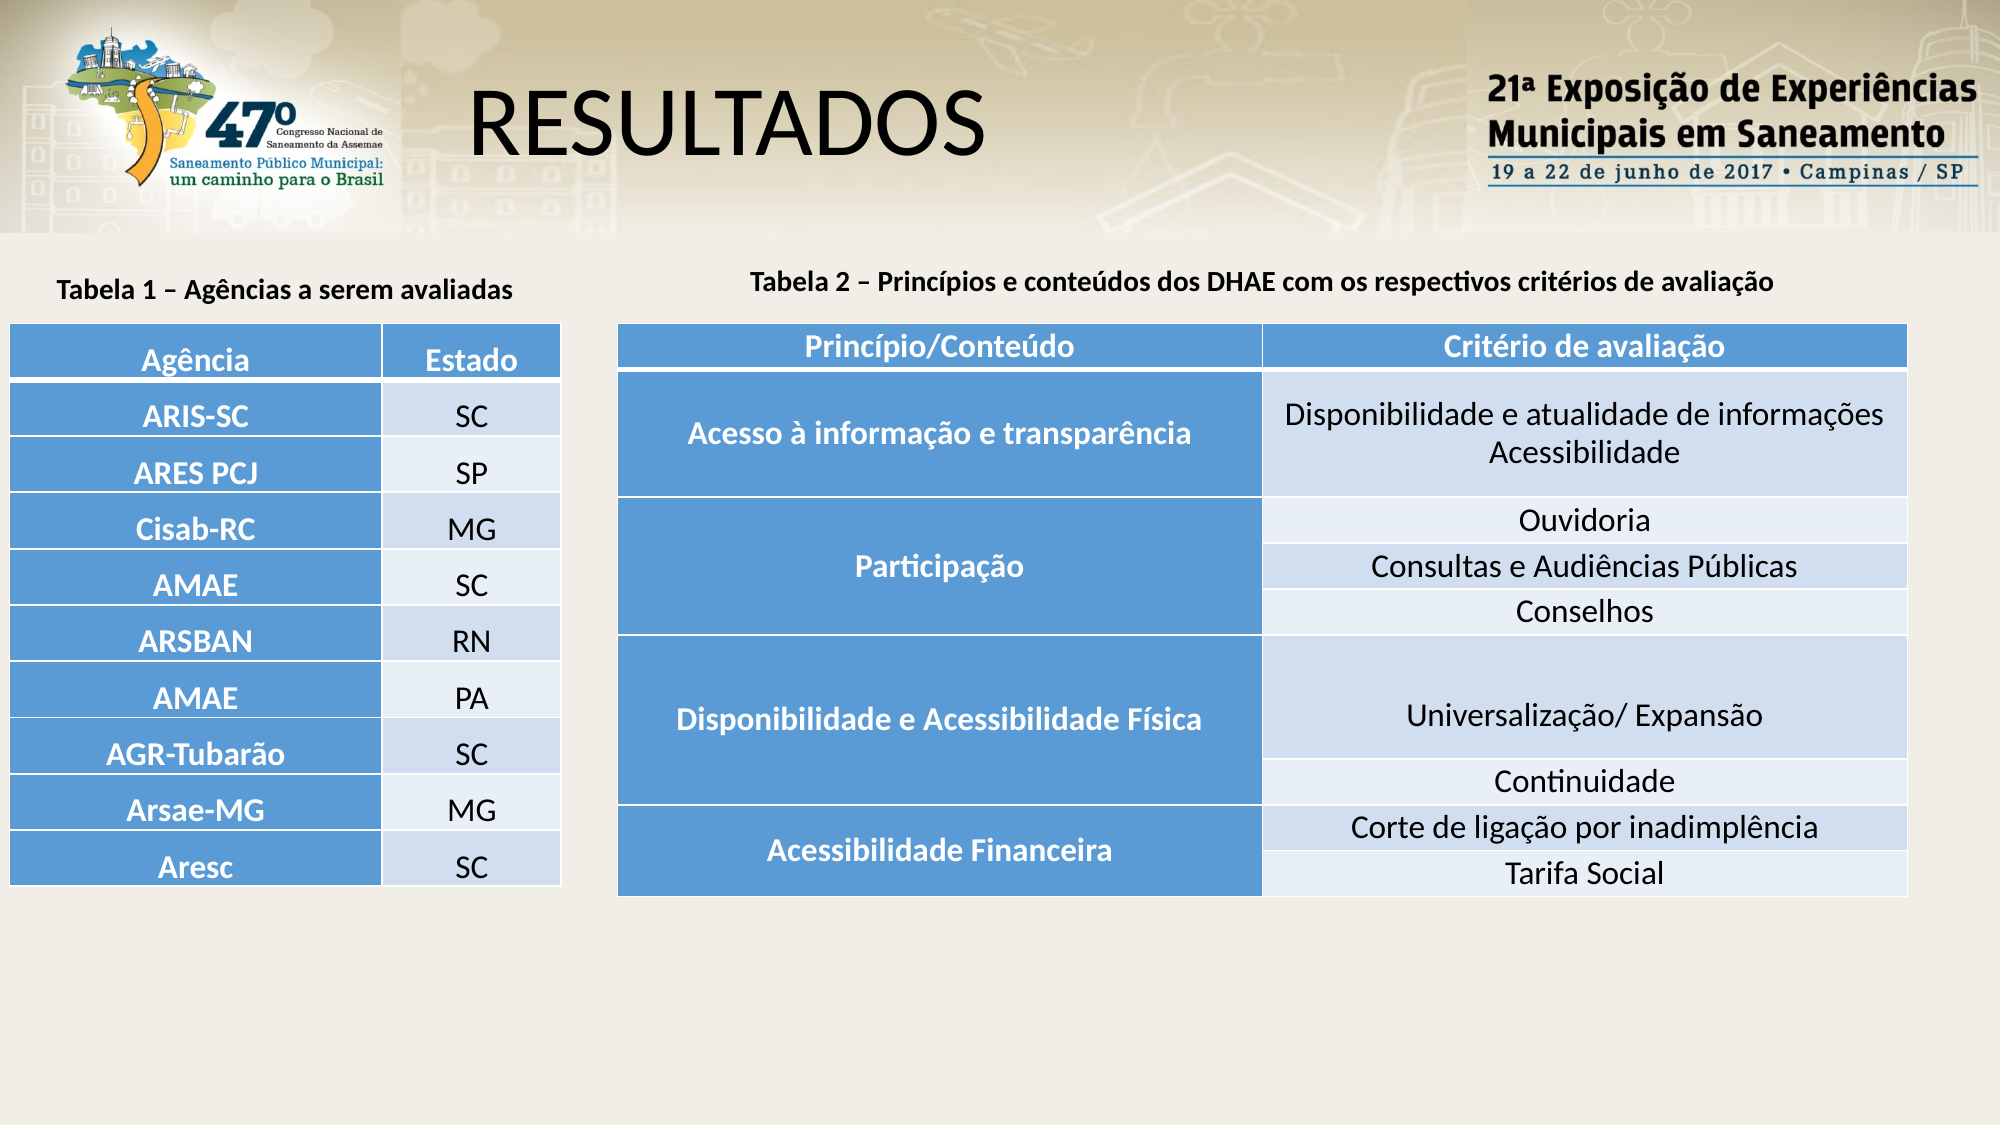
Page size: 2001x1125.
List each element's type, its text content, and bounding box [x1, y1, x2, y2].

text_box RESULTADOS [453, 48, 1360, 183]
table_cell ARES PCJ [10, 437, 381, 491]
table_cell RN [383, 606, 560, 660]
text_box Tabela 1 – Agências a serem avaliadas [9, 262, 562, 313]
picture [0, 0, 2000, 233]
table_header Agência [10, 324, 381, 377]
table_header Critério de avaliação [1263, 324, 1907, 367]
table_cell ARIS-SC [10, 383, 381, 435]
table_cell MG [383, 493, 560, 548]
table_cell Disponibilidade e Acessibilidade Física [618, 636, 1262, 804]
table_cell Aresc [10, 831, 381, 885]
table_header Princípio/Conteúdo [618, 324, 1262, 367]
table_cell SC [383, 550, 560, 604]
table_cell PA [383, 662, 560, 717]
table_cell MG [383, 775, 560, 829]
text_box Tabela 2 – Princípios e conteúdos dos DHAE com os respectivos critérios de avaliação [617, 255, 1908, 305]
table_cell AGR-Tubarão [10, 718, 381, 773]
table_cell SC [383, 718, 560, 773]
table_cell Consultas e Audiências Públicas [1263, 544, 1907, 588]
table_cell Acessibilidade Financeira [618, 806, 1262, 896]
table_cell Cisab-RC [10, 493, 381, 548]
table_cell Disponibilidade e atualidade de informações Acessibilidade [1263, 372, 1907, 496]
table_cell Tarifa Social [1263, 851, 1907, 896]
table_cell Arsae-MG [10, 775, 381, 829]
table_cell ARSBAN [10, 606, 381, 660]
table_cell Participação [618, 498, 1262, 634]
table_cell SP [383, 437, 560, 491]
table_header Estado [383, 324, 560, 377]
table_cell SC [383, 383, 560, 435]
table_cell SC [383, 831, 560, 885]
table_cell Universalização/ Expansão [1263, 636, 1907, 758]
table_cell Acesso à informação e transparência [618, 372, 1262, 496]
table_cell AMAE [10, 662, 381, 717]
table_cell Conselhos [1263, 590, 1907, 634]
table_cell Ouvidoria [1263, 498, 1907, 542]
table_cell AMAE [10, 550, 381, 604]
table_cell Corte de ligação por inadimplência [1263, 806, 1907, 850]
table_cell Continuidade [1263, 760, 1907, 804]
